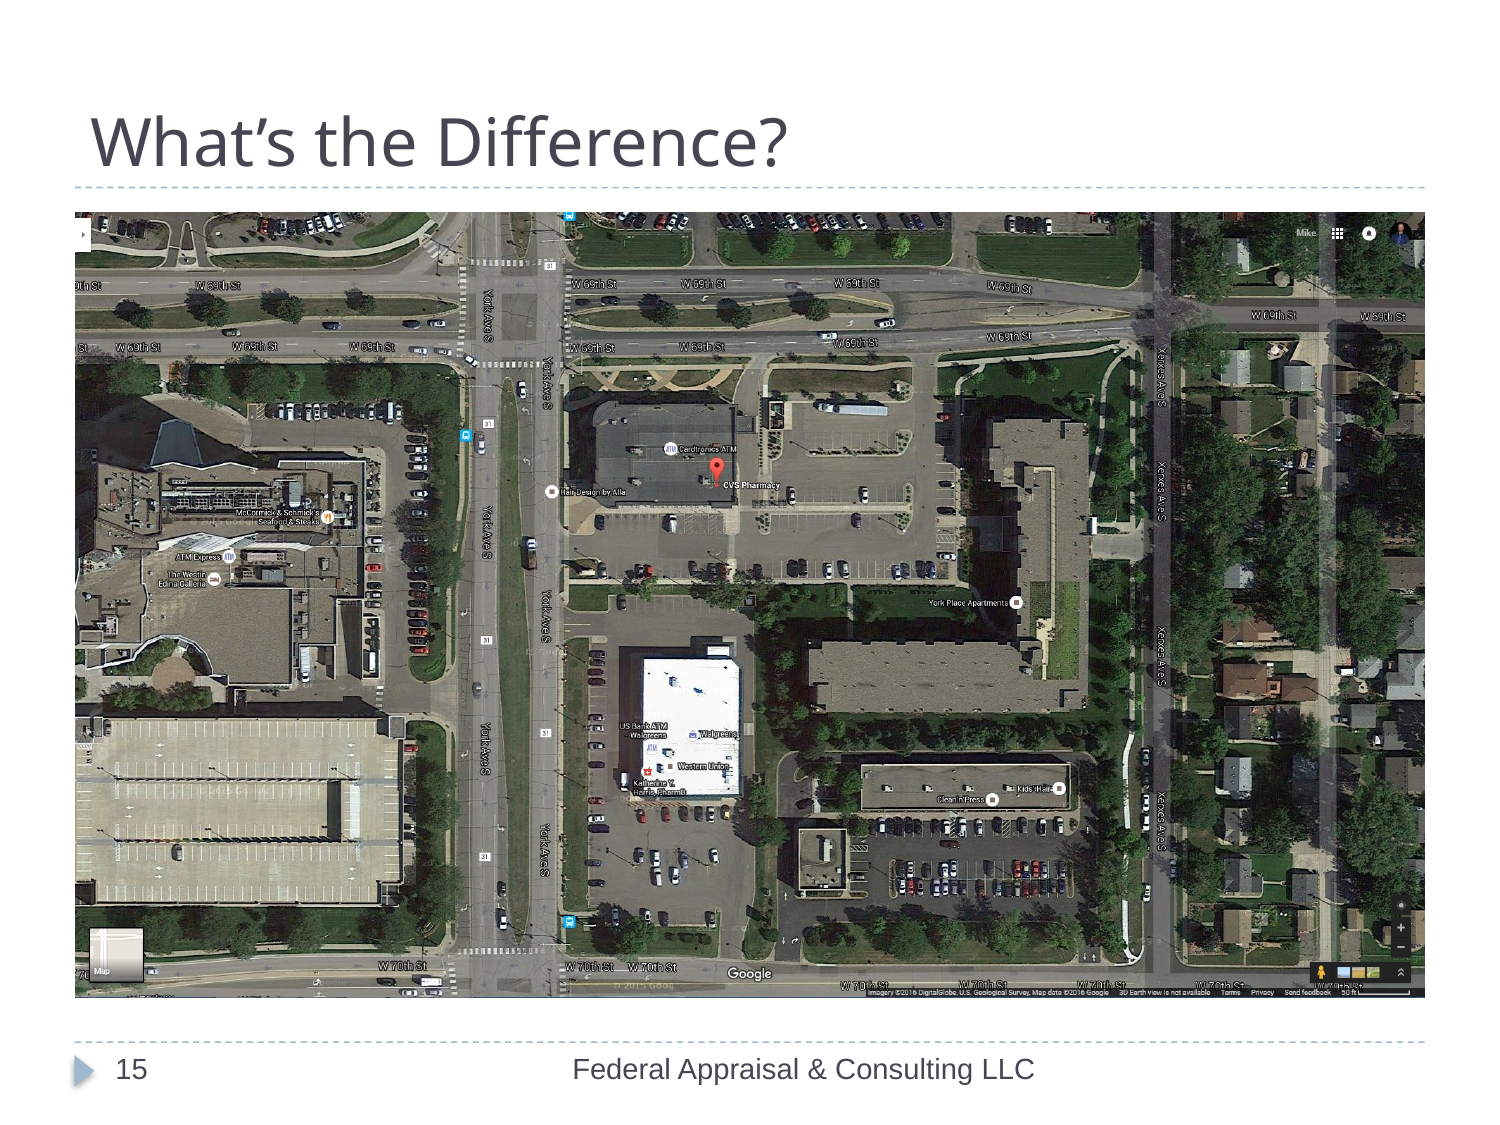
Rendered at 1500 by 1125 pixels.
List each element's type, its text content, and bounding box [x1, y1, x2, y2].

slide_number 15 [100, 1042, 426, 1103]
footer Federal Appraisal & Consulting LLC [475, 1042, 1051, 1103]
title What’s the Difference? [75, 24, 1425, 188]
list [74, 212, 1426, 998]
